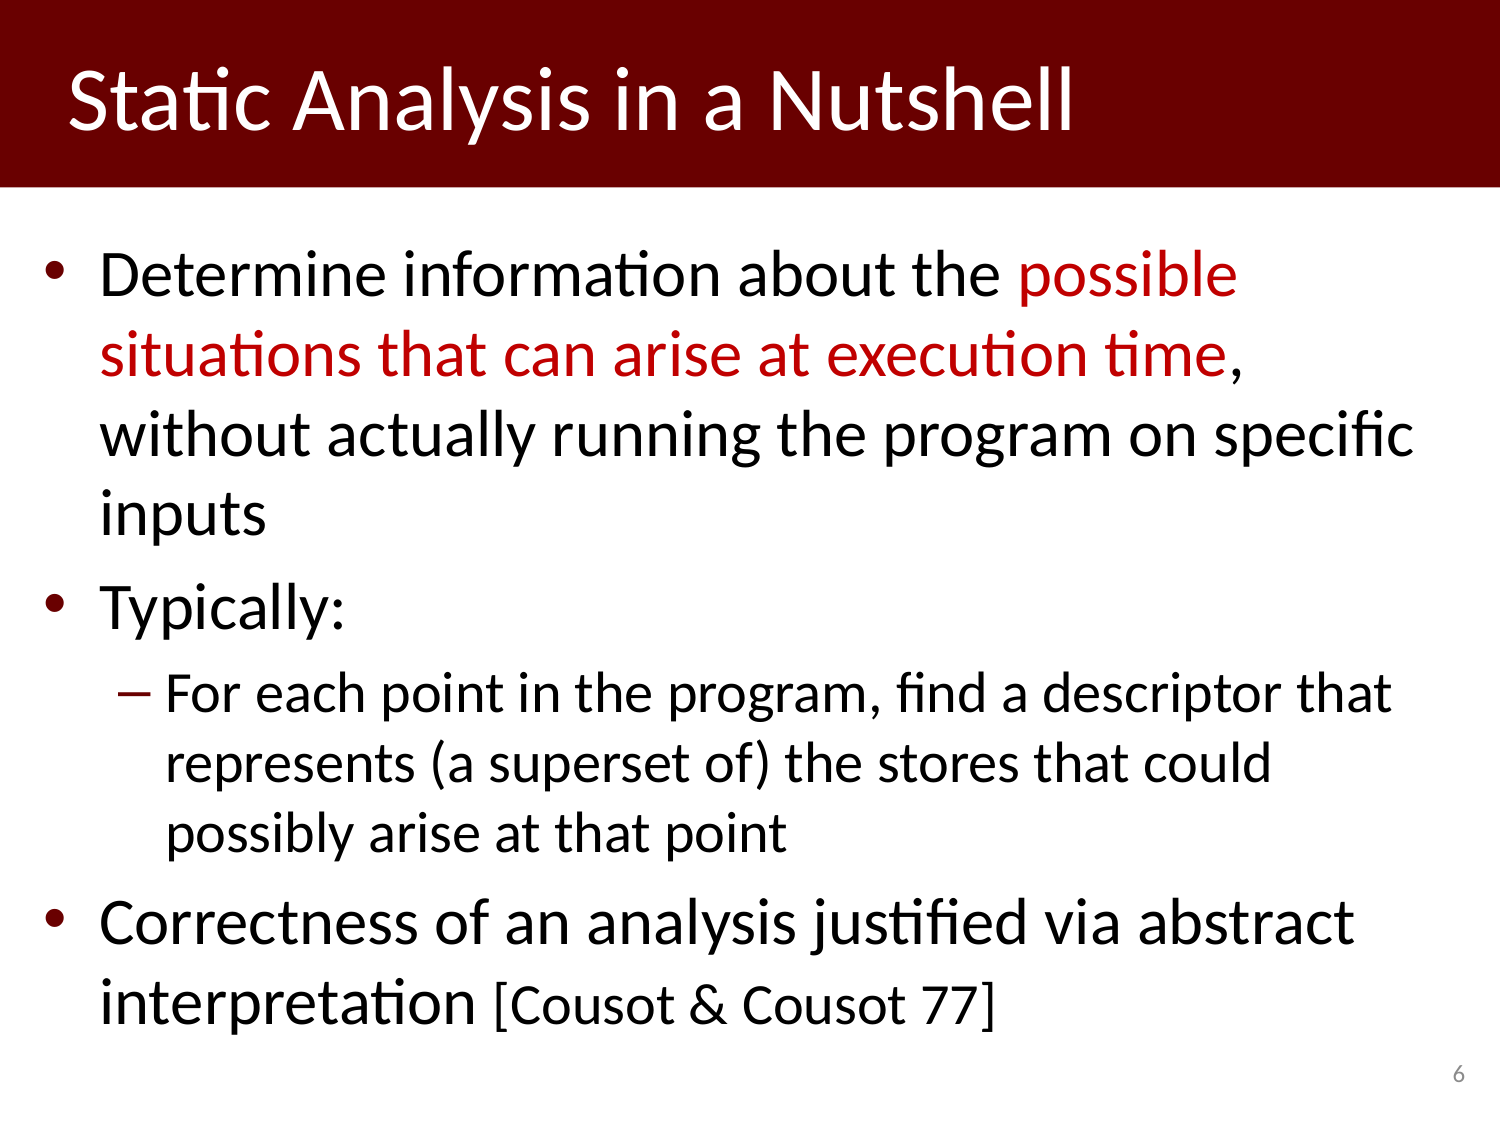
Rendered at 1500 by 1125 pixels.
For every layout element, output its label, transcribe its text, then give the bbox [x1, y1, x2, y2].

list Determine information about the possible situations that can arise at execution time, without actually running the program on specific inputs Typically: For each point in the program, find a descriptor that represents (a superset of) the stores that could possibly arise at that point Correctness of an analysis justified via abstract interpretation [Cousot & Cousot 77] [28, 221, 1472, 1054]
slide_number 6 [1130, 1042, 1481, 1103]
text_box Static Analysis in a Nutshell [0, 0, 1500, 188]
